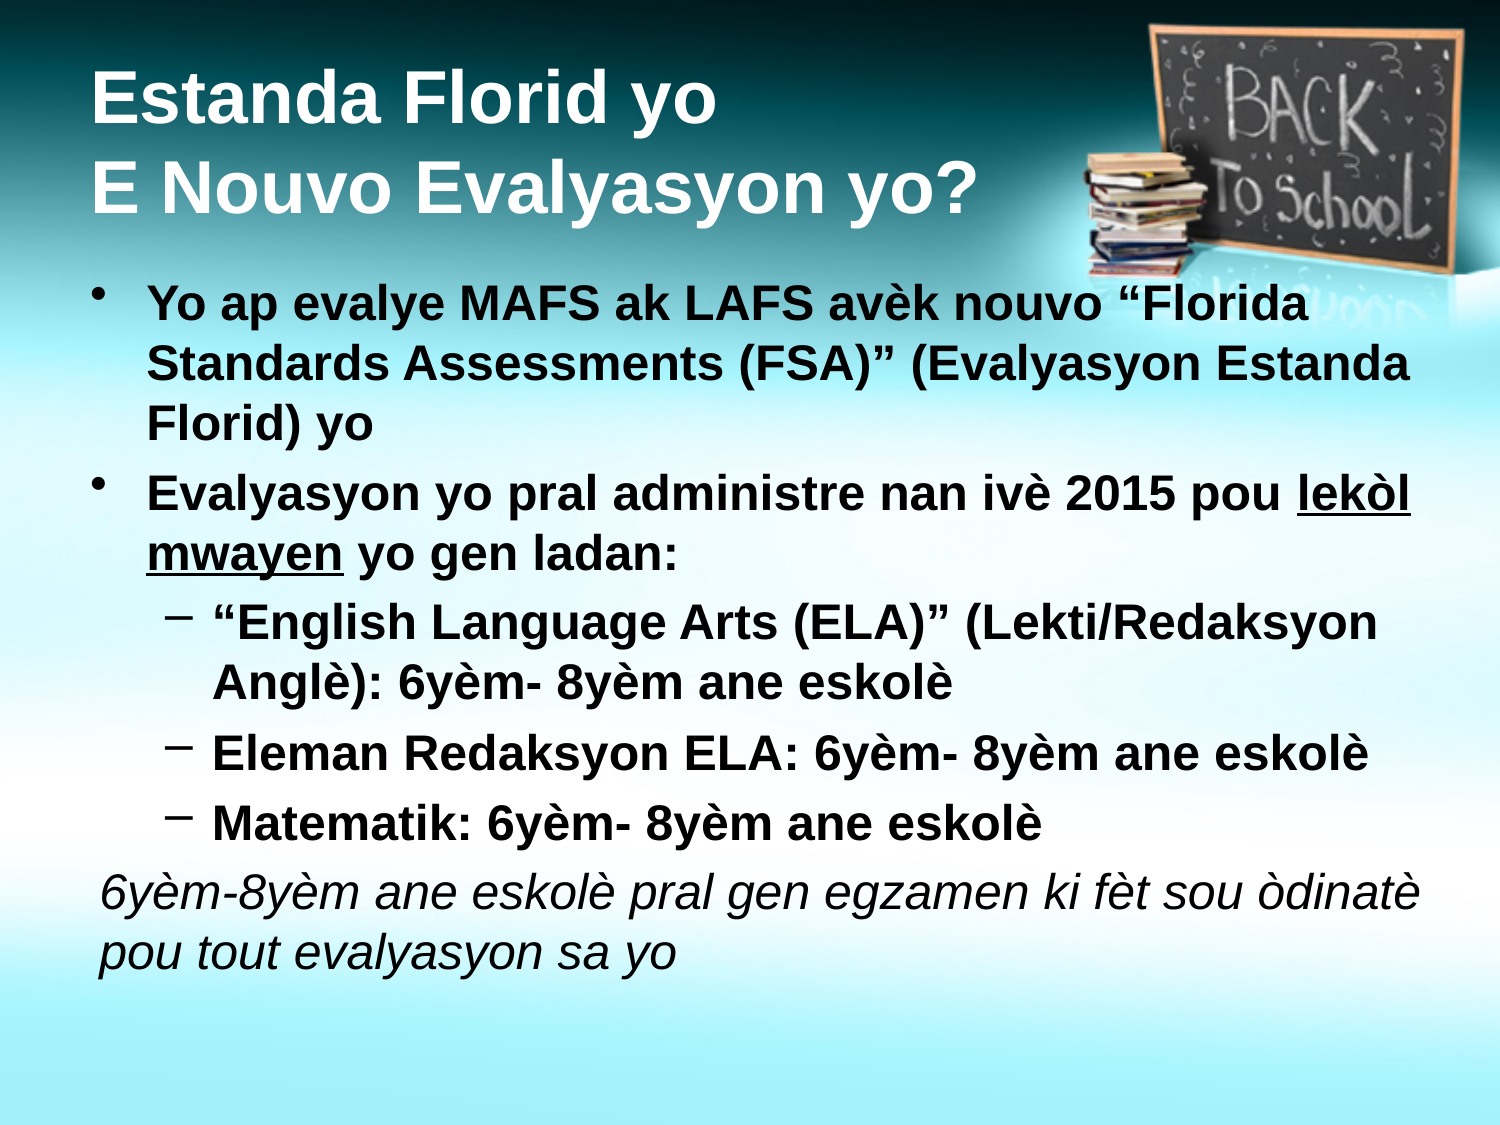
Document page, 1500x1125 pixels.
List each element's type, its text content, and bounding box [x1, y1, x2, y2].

picture [0, 0, 1500, 1125]
list Yo ap evalye MAFS ak LAFS avèk nouvo “Florida Standards Assessments (FSA)” (Evalyasyon Estanda Florid) yo Evalyasyon yo pral administre nan ivè 2015 pou lekòl mwayen yo gen ladan: “English Language Arts (ELA)” (Lekti/Redaksyon Anglè): 6yèm- 8yèm ane eskolè Eleman Redaksyon ELA: 6yèm- 8yèm ane eskolè Matematik: 6yèm- 8yèm ane eskolè 6yèm-8yèm ane eskolè pral gen egzamen ki fèt sou òdinatè pou tout evalyasyon sa yo [75, 262, 1475, 1005]
title Estanda Florid yo E Nouvo Evalyasyon yo? [75, 45, 1088, 233]
